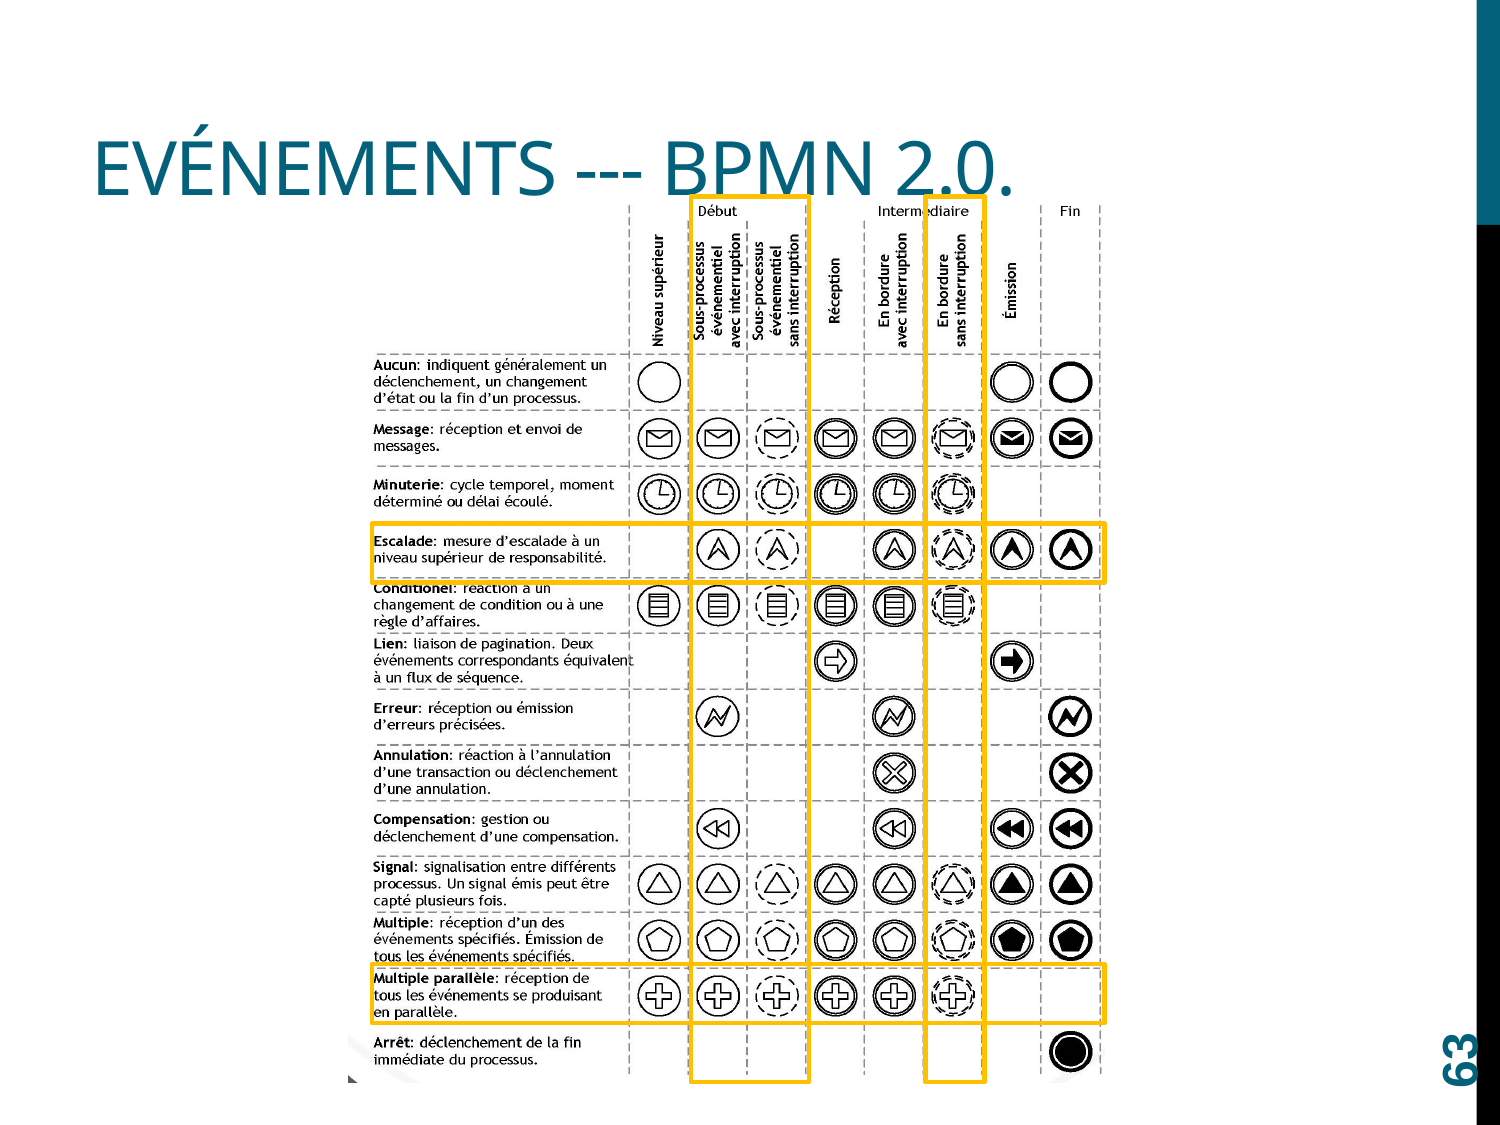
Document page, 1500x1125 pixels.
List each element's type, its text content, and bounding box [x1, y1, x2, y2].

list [347, 195, 1105, 1083]
slide_number 63 [1427, 887, 1488, 1104]
title Evénements --- BPMN 2.0. [76, 30, 1427, 219]
